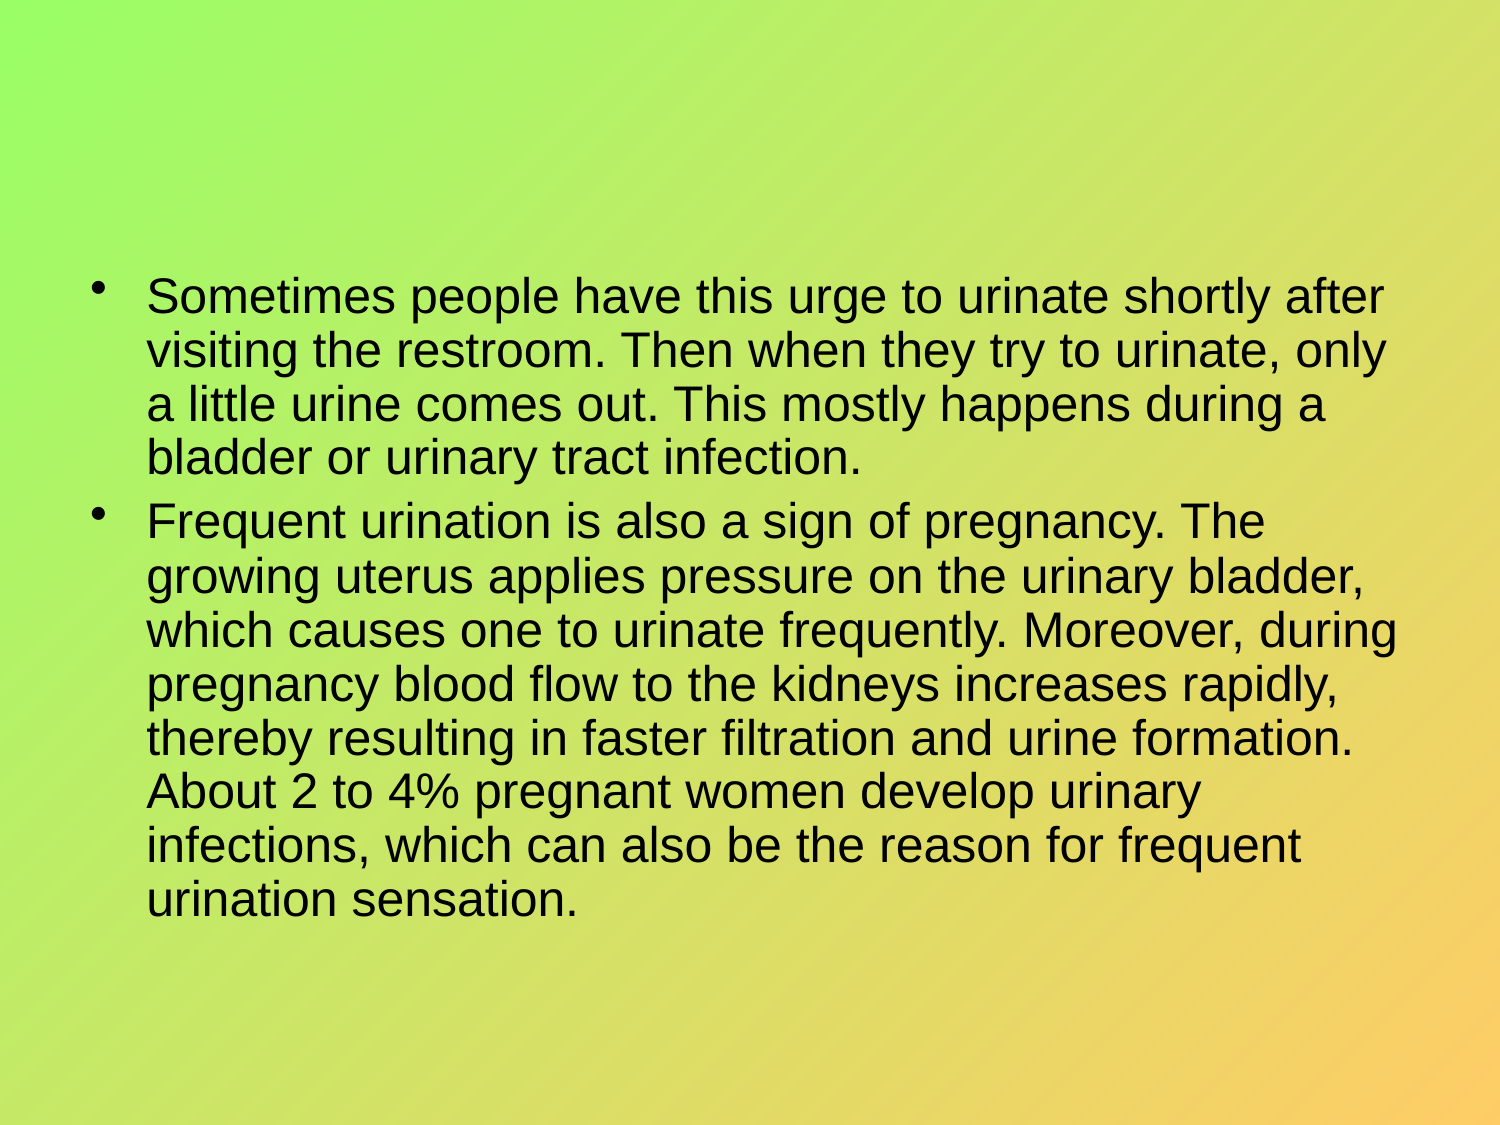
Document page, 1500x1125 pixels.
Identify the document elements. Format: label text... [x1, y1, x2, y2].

list Sometimes people have this urge to urinate shortly after visiting the restroom. Then when they try to urinate, only a little urine comes out. This mostly happens during a bladder or urinary tract infection. Frequent urination is also a sign of pregnancy. The growing uterus applies pressure on the urinary bladder, which causes one to urinate frequently. Moreover, during pregnancy blood flow to the kidneys increases rapidly, thereby resulting in faster filtration and urine formation. About 2 to 4% pregnant women develop urinary infections, which can also be the reason for frequent urination sensation. [75, 262, 1425, 1005]
